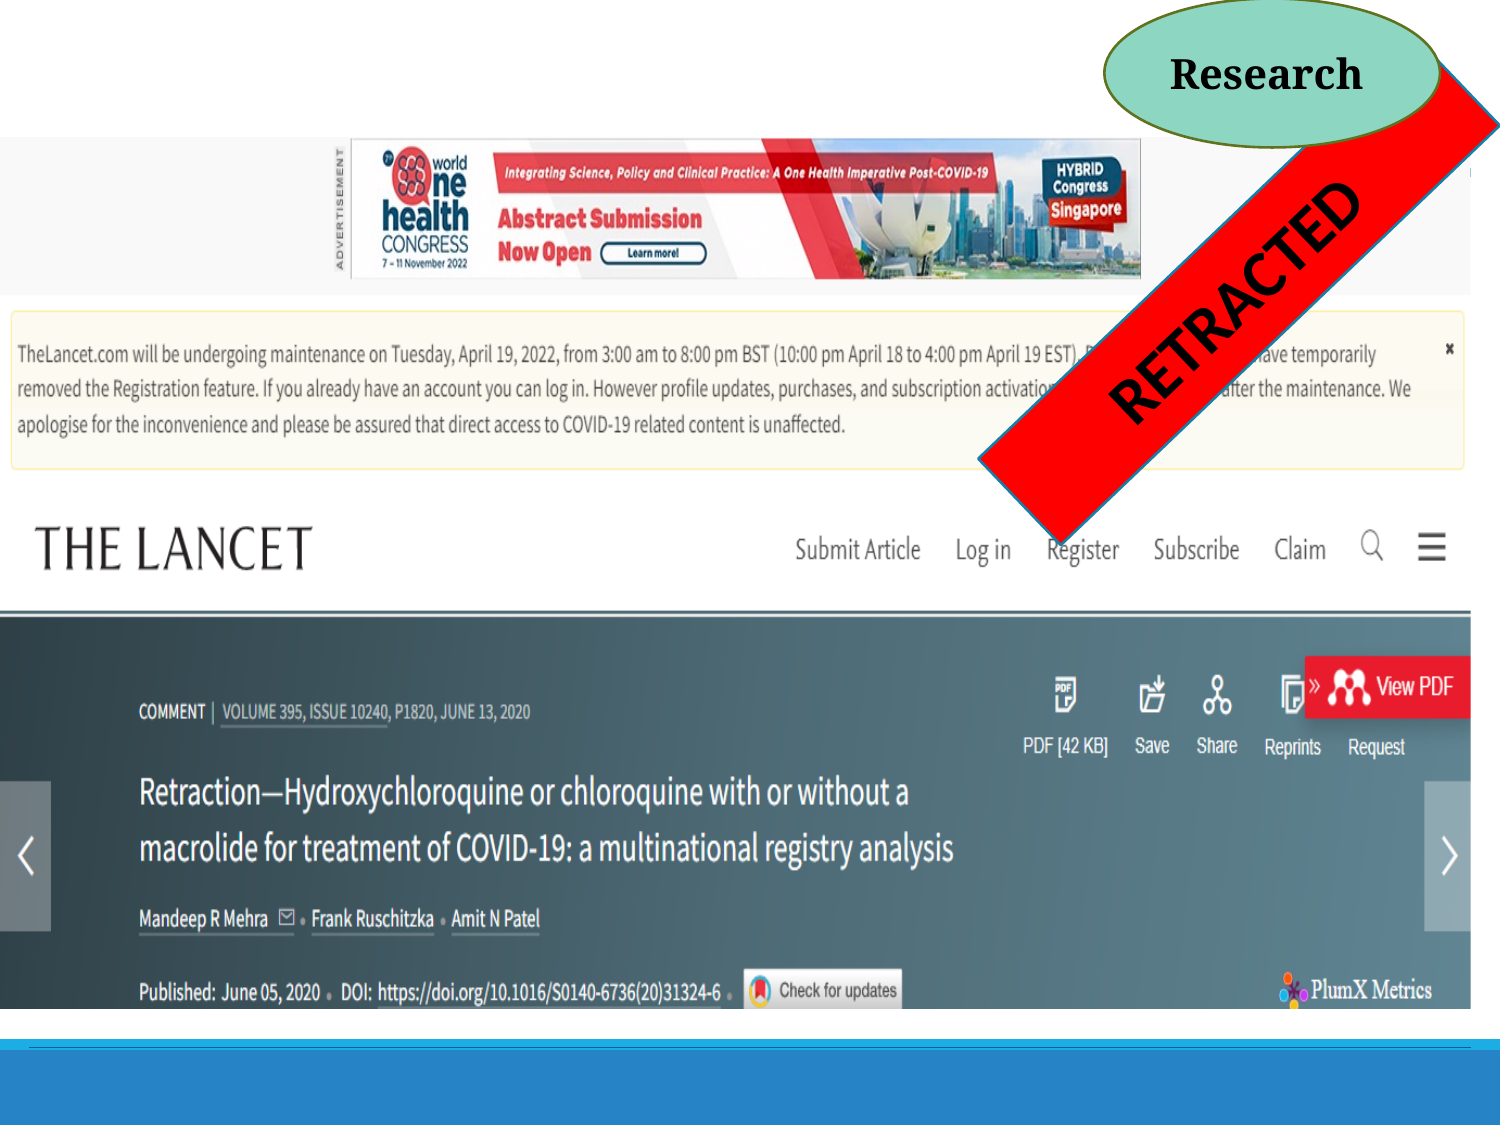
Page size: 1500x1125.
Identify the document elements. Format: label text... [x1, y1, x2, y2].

text_box RETRACTED [1372, 57, 1500, 149]
picture [0, 136, 1472, 1010]
text_box Research [1104, 0, 1441, 134]
